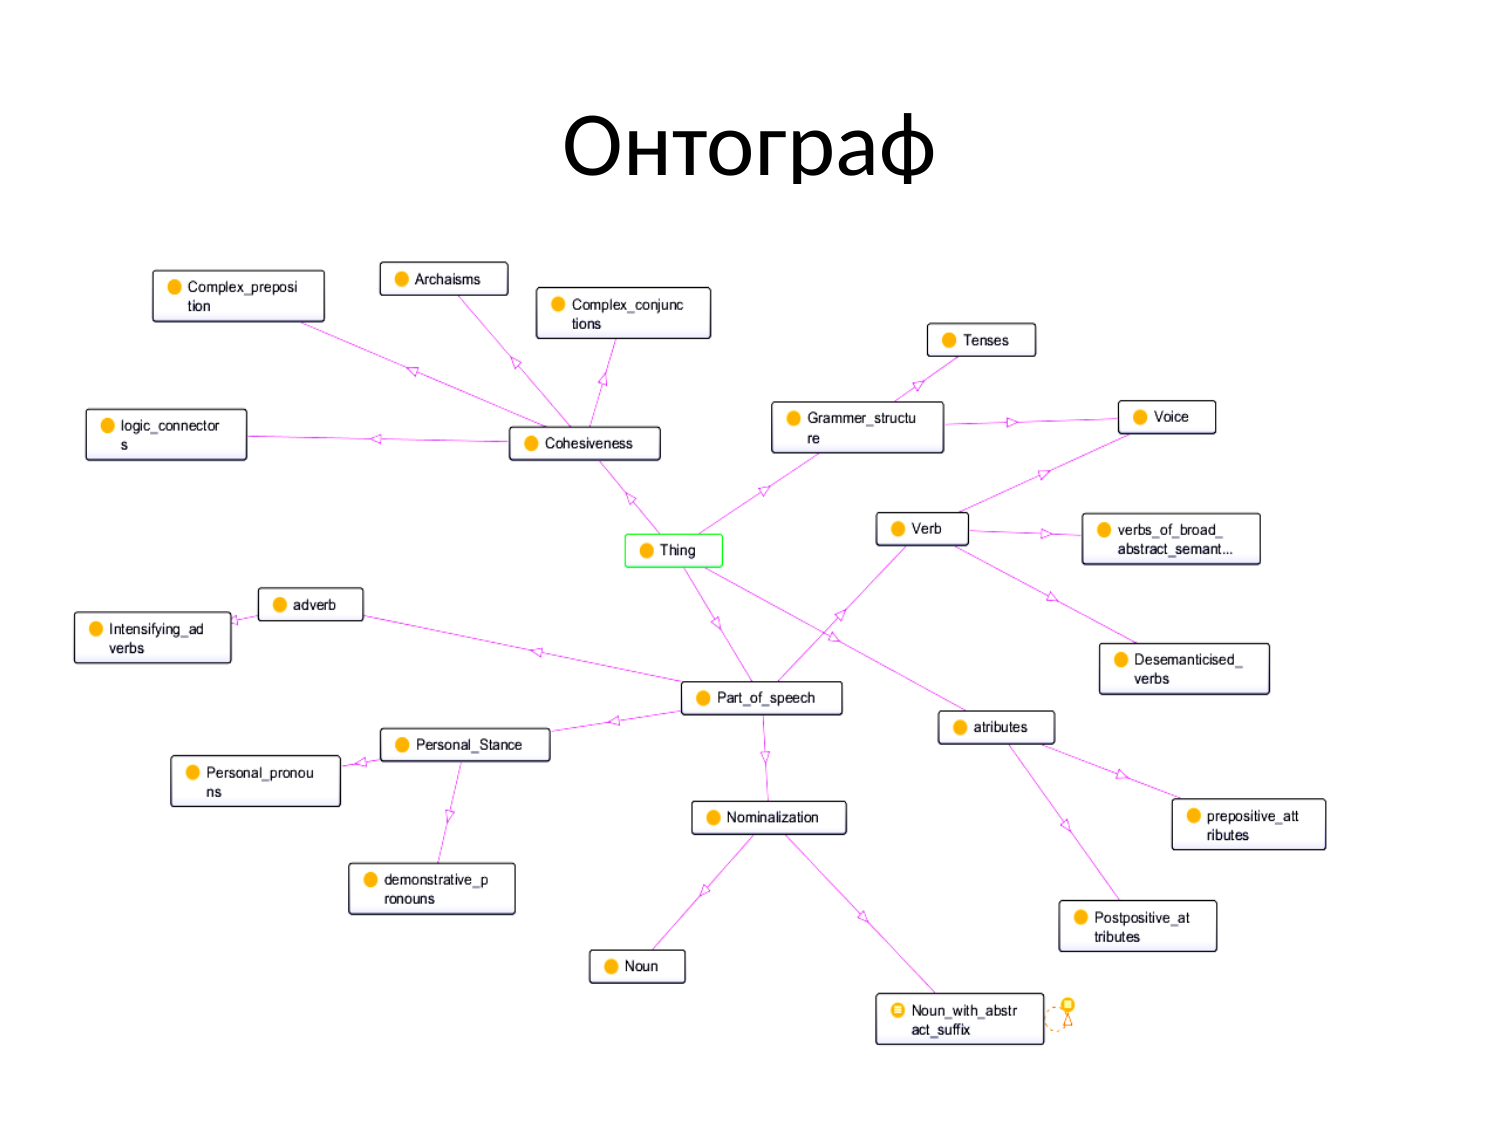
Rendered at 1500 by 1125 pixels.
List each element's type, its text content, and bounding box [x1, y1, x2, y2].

picture [52, 184, 1412, 1087]
title Онтограф [75, 45, 1425, 233]
